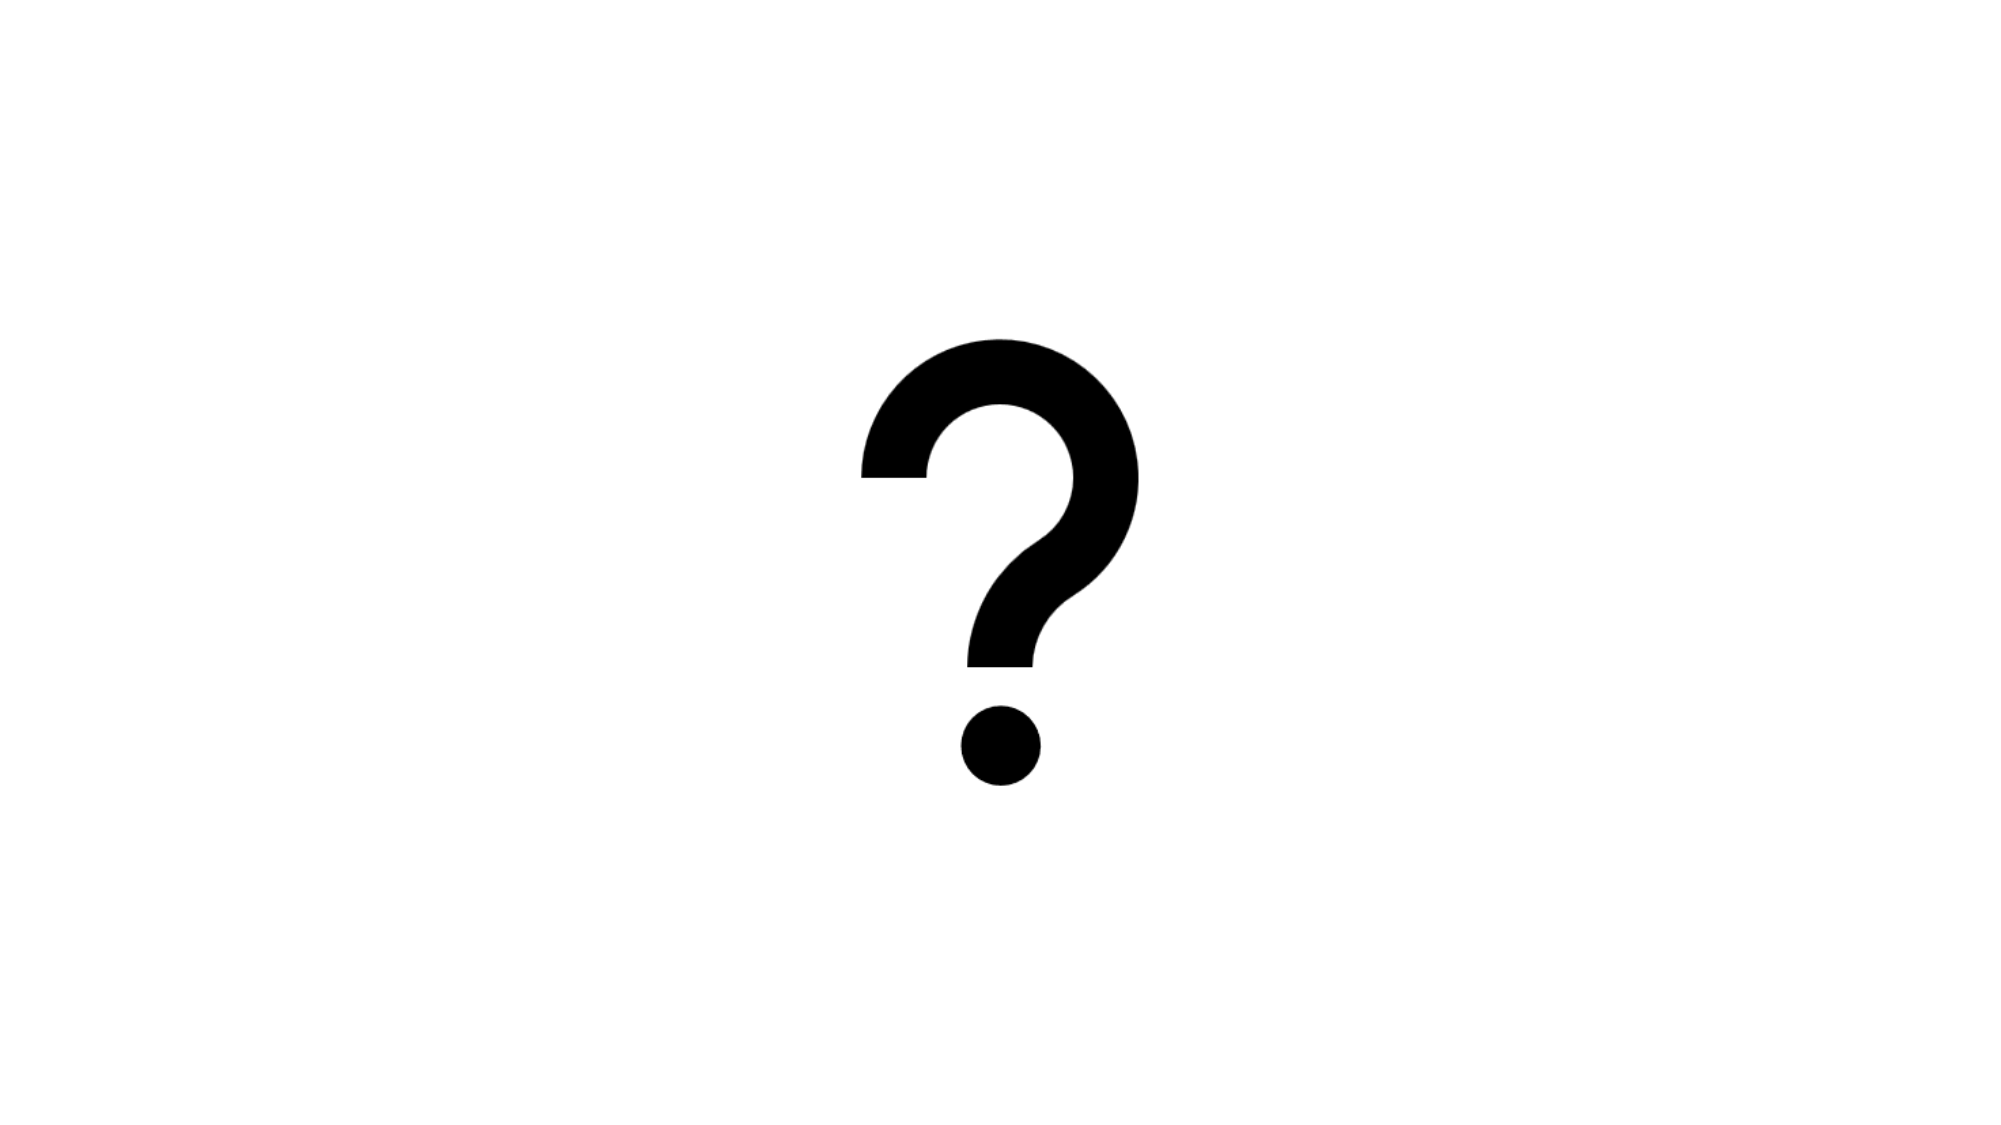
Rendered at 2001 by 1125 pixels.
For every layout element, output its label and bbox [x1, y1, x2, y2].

picture [739, 301, 1261, 824]
